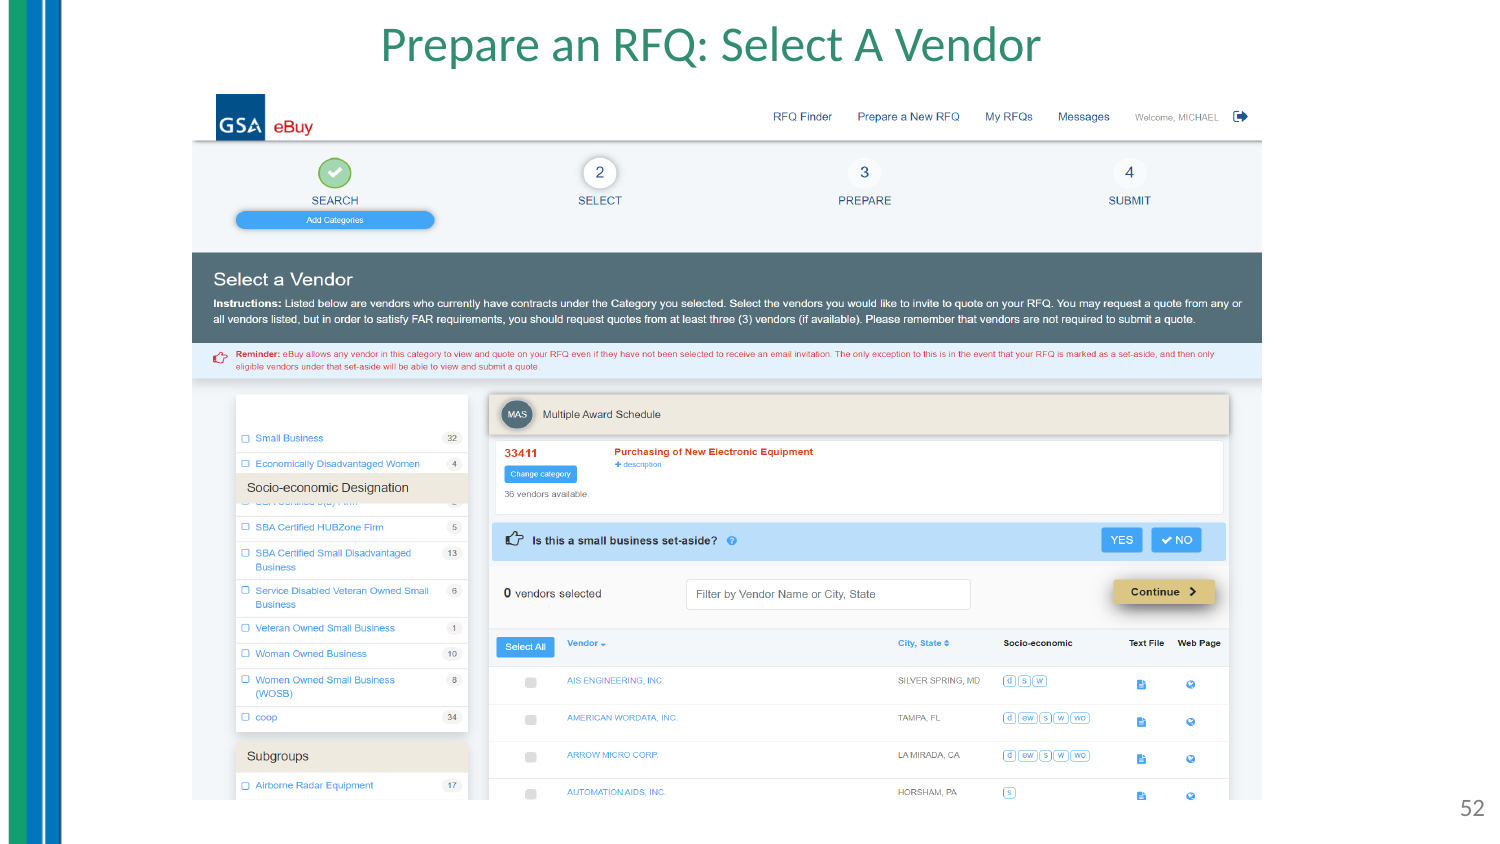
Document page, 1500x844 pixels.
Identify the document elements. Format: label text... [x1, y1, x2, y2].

picture [0, 0, 26, 844]
title Prepare an RFQ: Select A Vendor [36, 0, 1387, 96]
picture [29, 0, 1500, 844]
